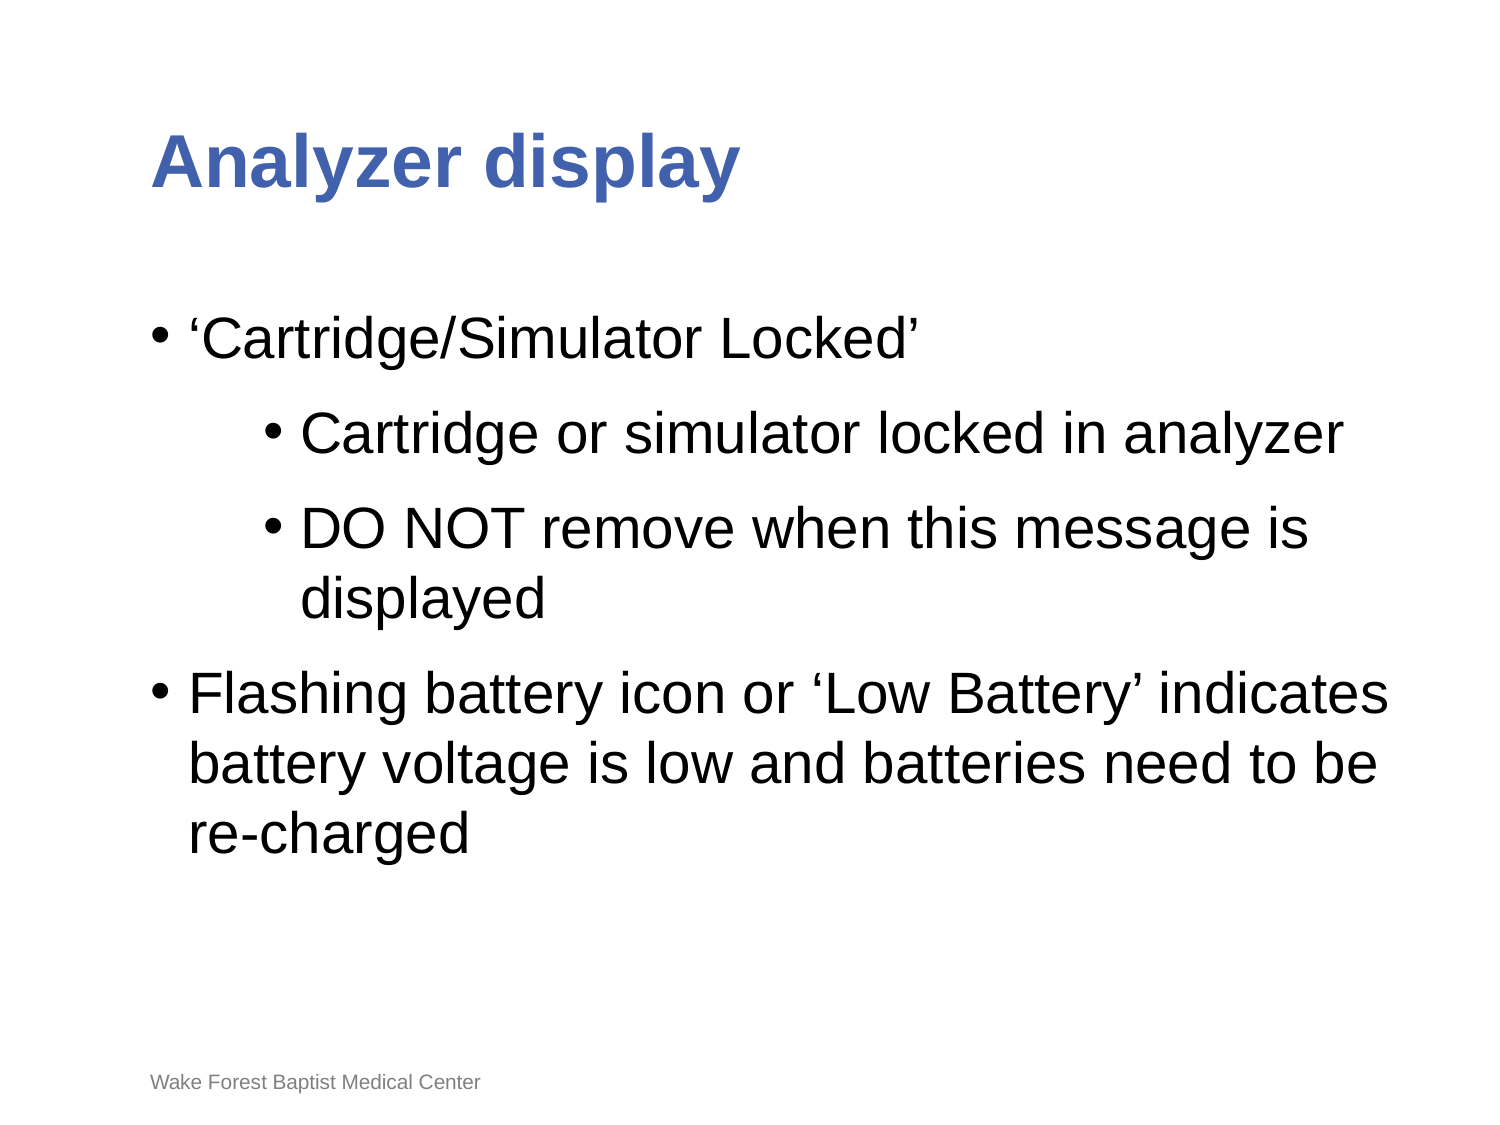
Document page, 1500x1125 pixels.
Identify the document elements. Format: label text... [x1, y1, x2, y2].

title Analyzer display [150, 112, 1425, 204]
list ‘Cartridge/Simulator Locked’ Cartridge or simulator locked in analyzer DO NOT remove when this message is displayed Flashing battery icon or ‘Low Battery’ indicates battery voltage is low and batteries need to be re-charged [150, 299, 1425, 871]
